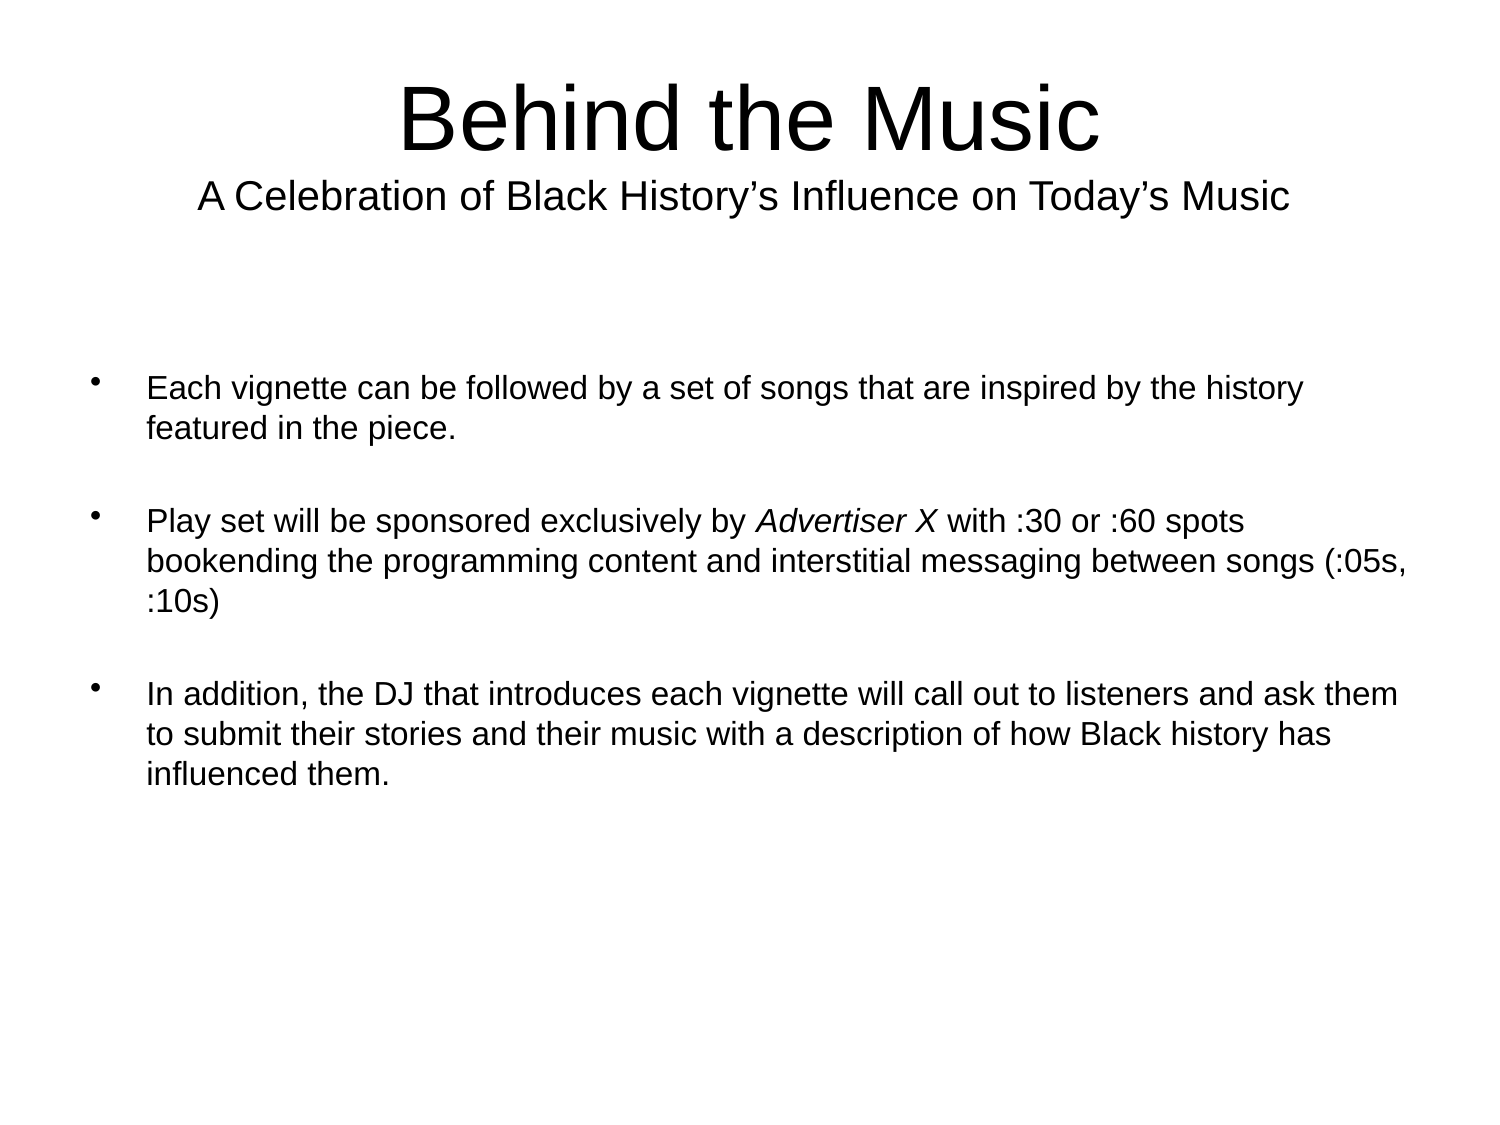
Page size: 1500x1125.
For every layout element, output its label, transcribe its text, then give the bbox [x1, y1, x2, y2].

list Each vignette can be followed by a set of songs that are inspired by the history featured in the piece. Play set will be sponsored exclusively by Advertiser X with :30 or :60 spots bookending the programming content and interstitial messaging between songs (:05s, :10s) In addition, the DJ that introduces each vignette will call out to listeners and ask them to submit their stories and their music with a description of how Black history has influenced them. [74, 262, 1426, 1006]
title Behind the Music A Celebration of Black History’s Influence on Today’s Music [74, 44, 1426, 233]
